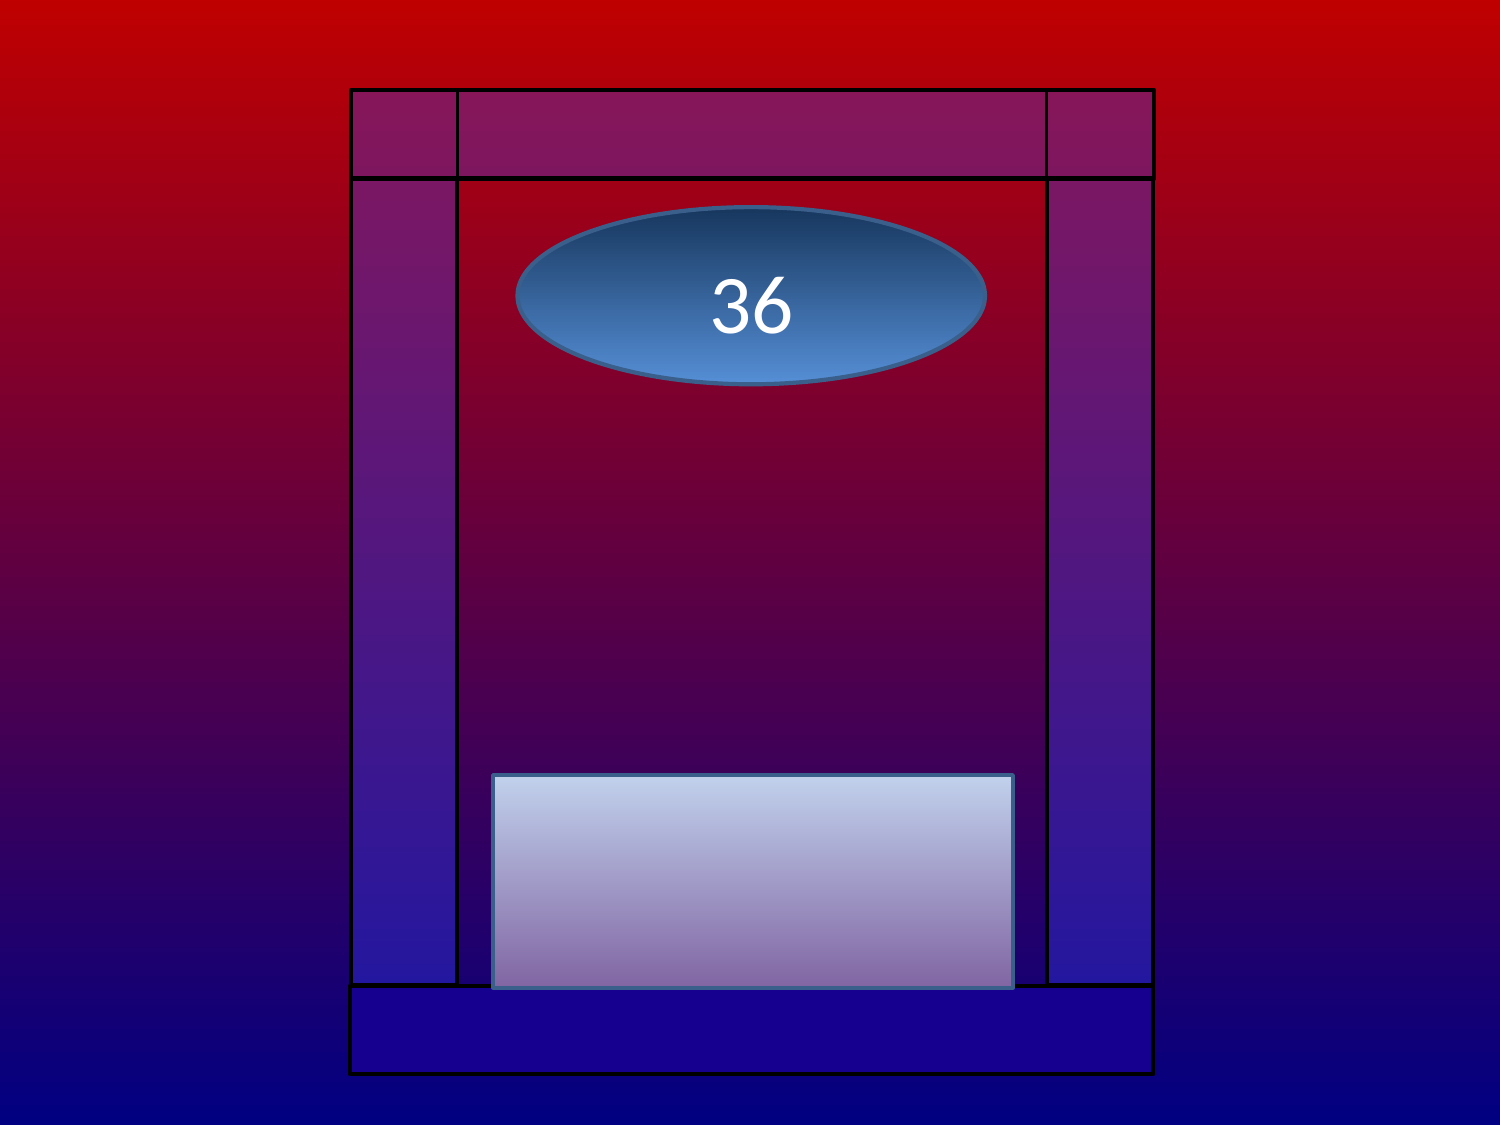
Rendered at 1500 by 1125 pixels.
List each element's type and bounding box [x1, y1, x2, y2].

text_box [348, 984, 1155, 1076]
text_box [1045, 181, 1155, 987]
text_box [491, 773, 1015, 990]
text_box [517, 206, 986, 385]
text_box [349, 181, 459, 987]
text_box [1048, 88, 1156, 181]
text_box [349, 88, 1046, 181]
